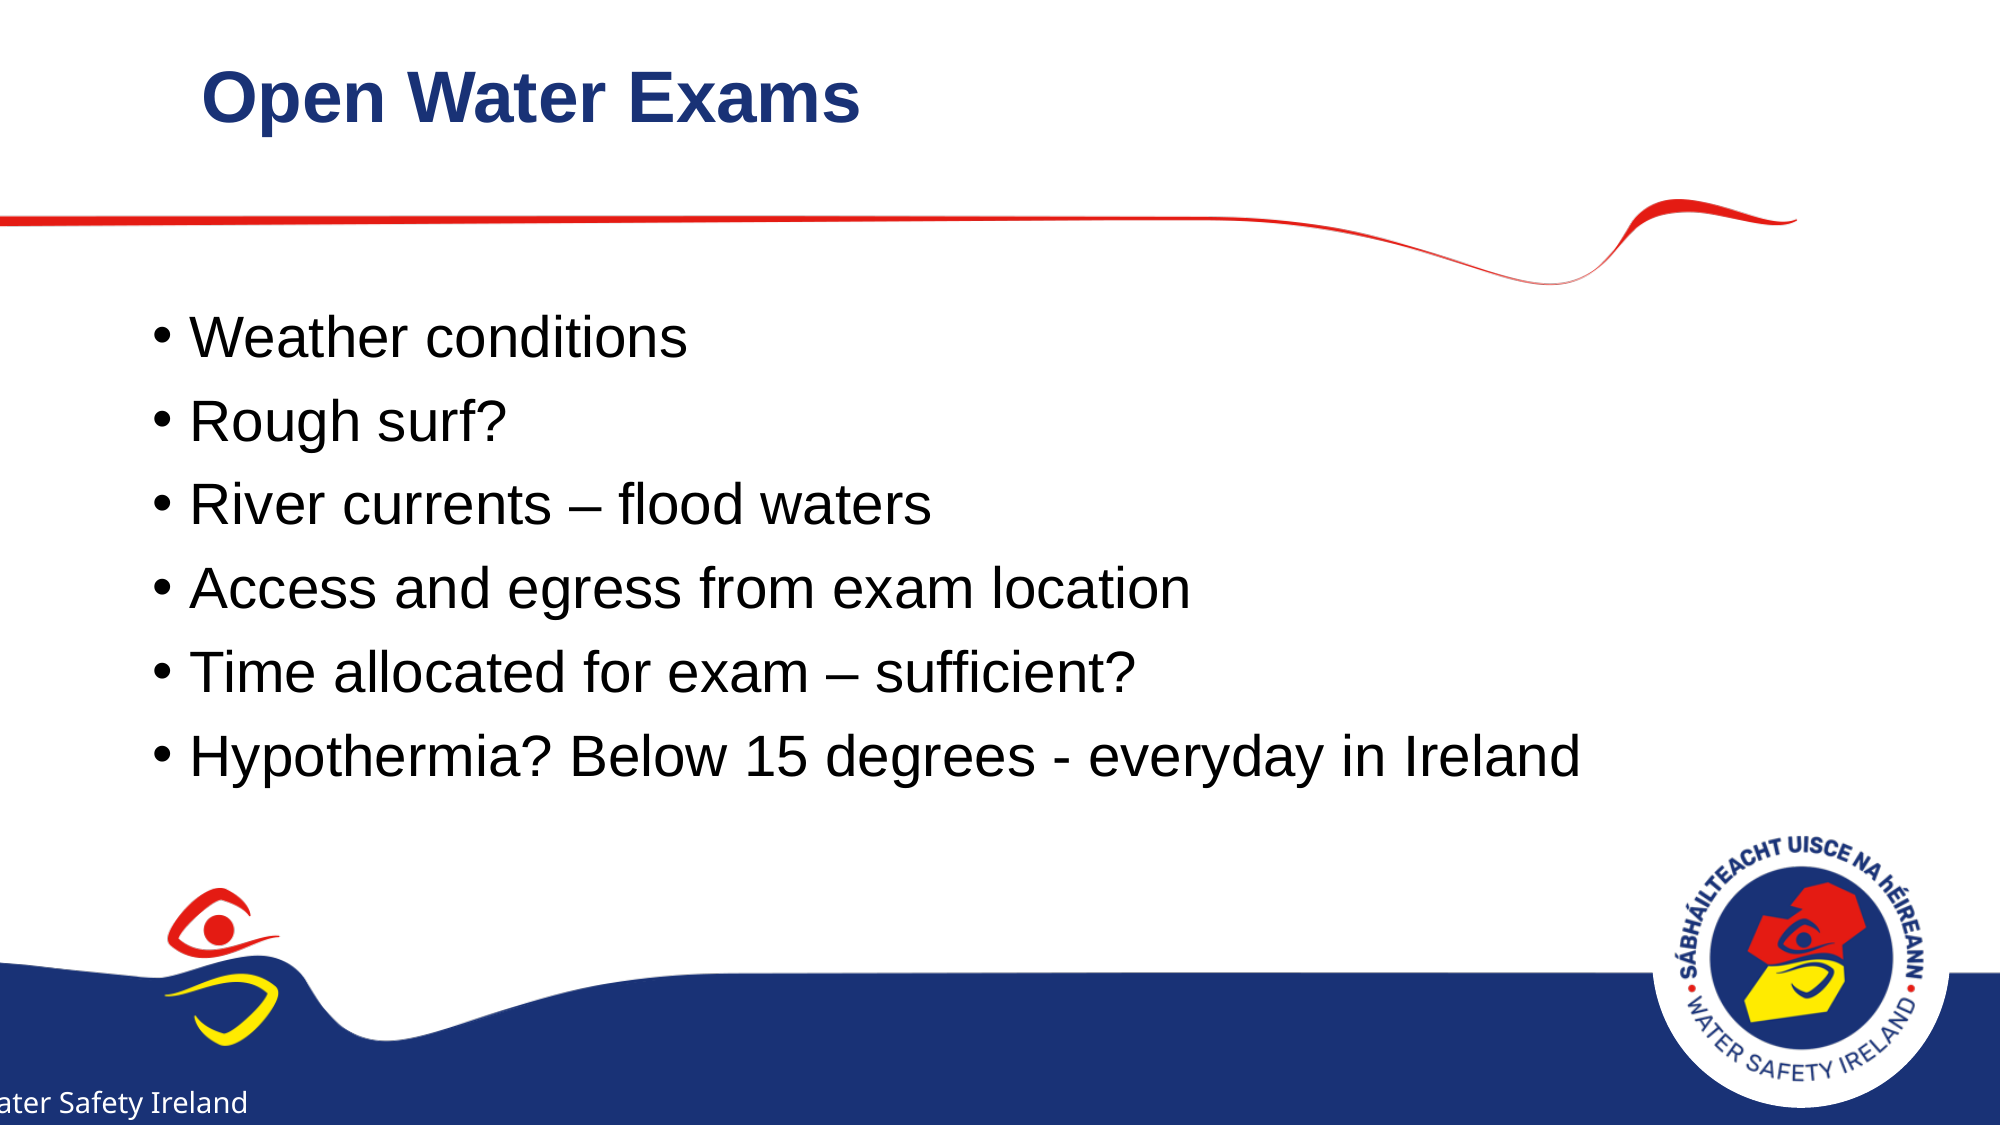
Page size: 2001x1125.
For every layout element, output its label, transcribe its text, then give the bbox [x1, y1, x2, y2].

picture [0, 174, 1863, 300]
picture [0, 809, 2000, 1125]
list Weather conditions Rough surf? River currents – flood waters Access and egress from exam location Time allocated for exam – sufficient? Hypothermia? Below 15 degrees - everyday in Ireland [137, 299, 1863, 1014]
title Open Water Exams [185, 0, 1911, 208]
picture [0, 1105, 7, 1111]
